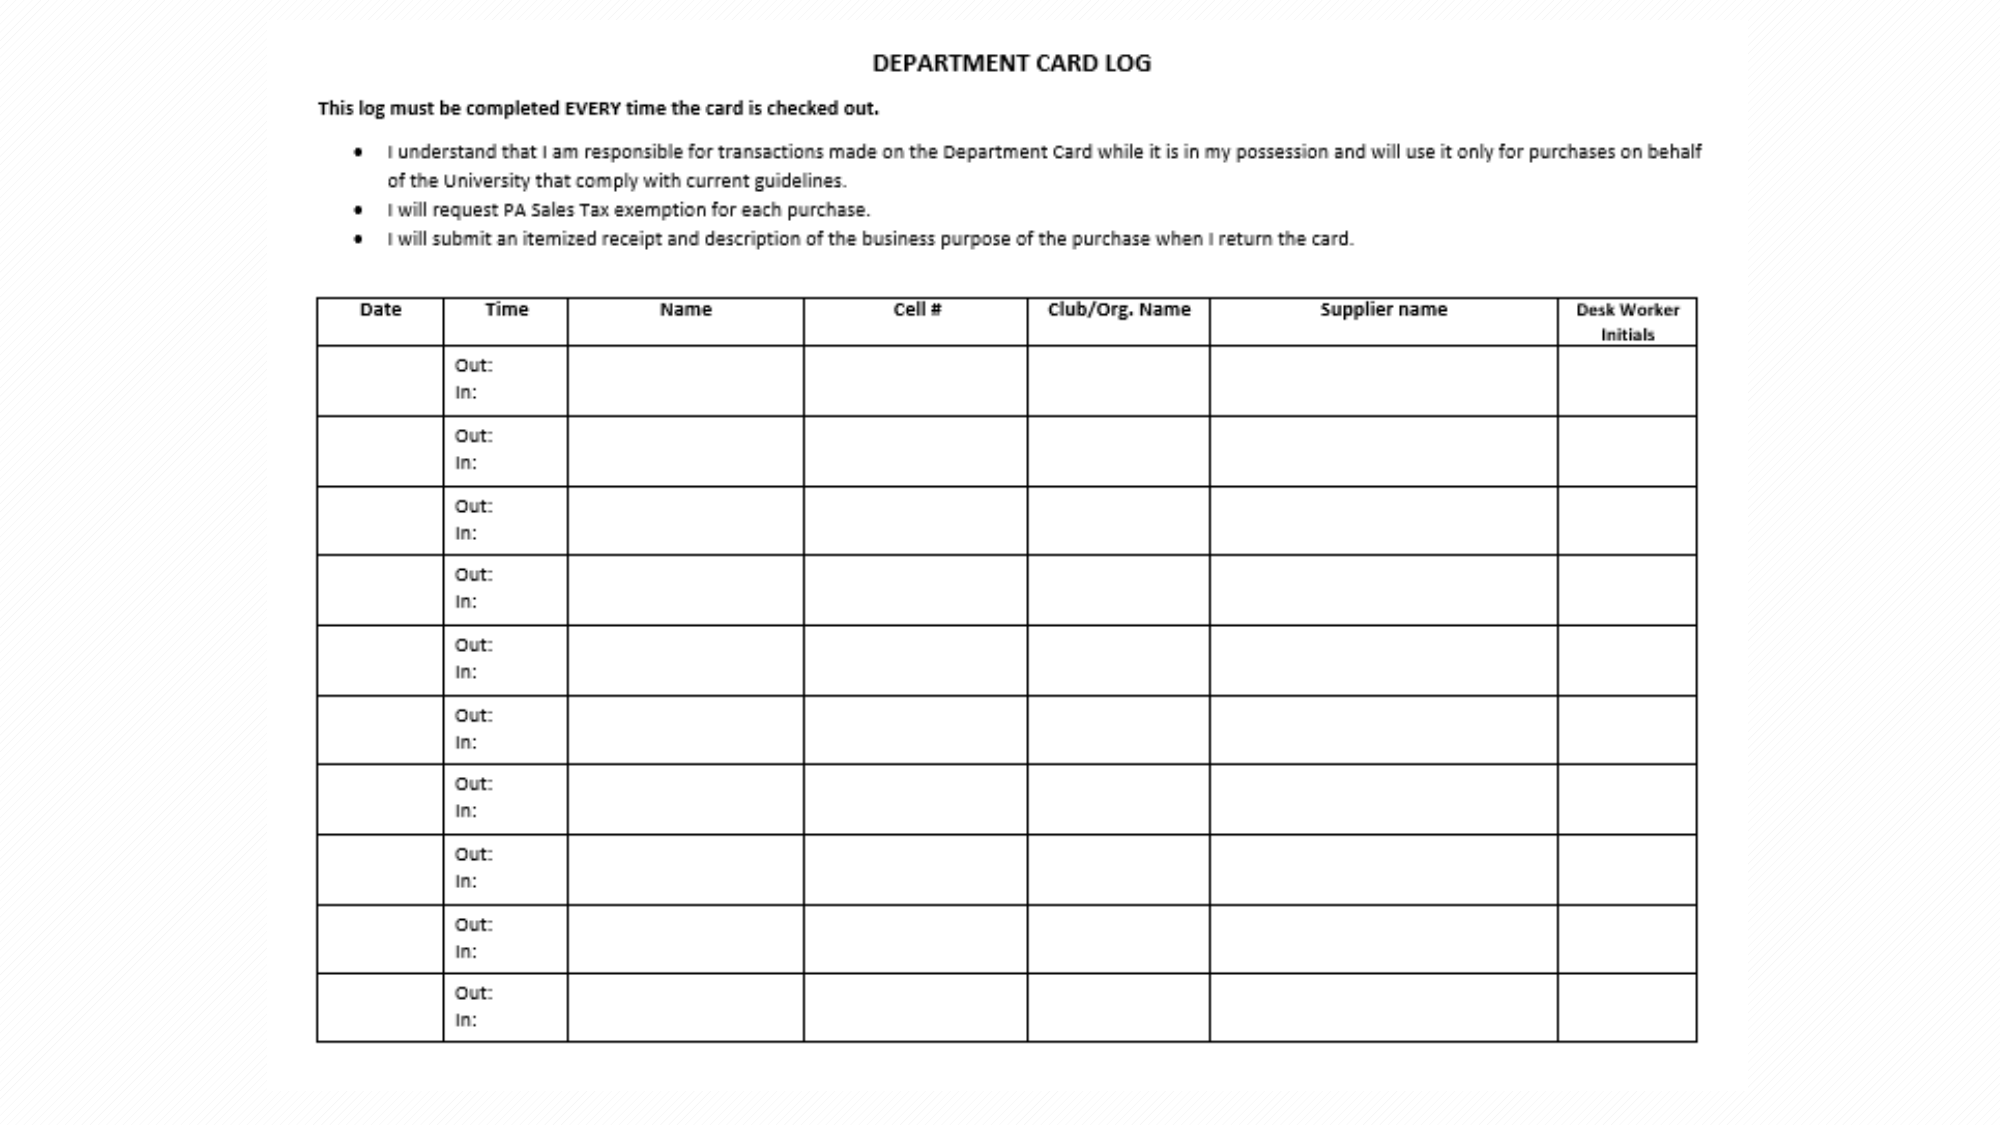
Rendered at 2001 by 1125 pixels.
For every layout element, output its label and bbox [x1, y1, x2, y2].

picture [267, 20, 1748, 1091]
